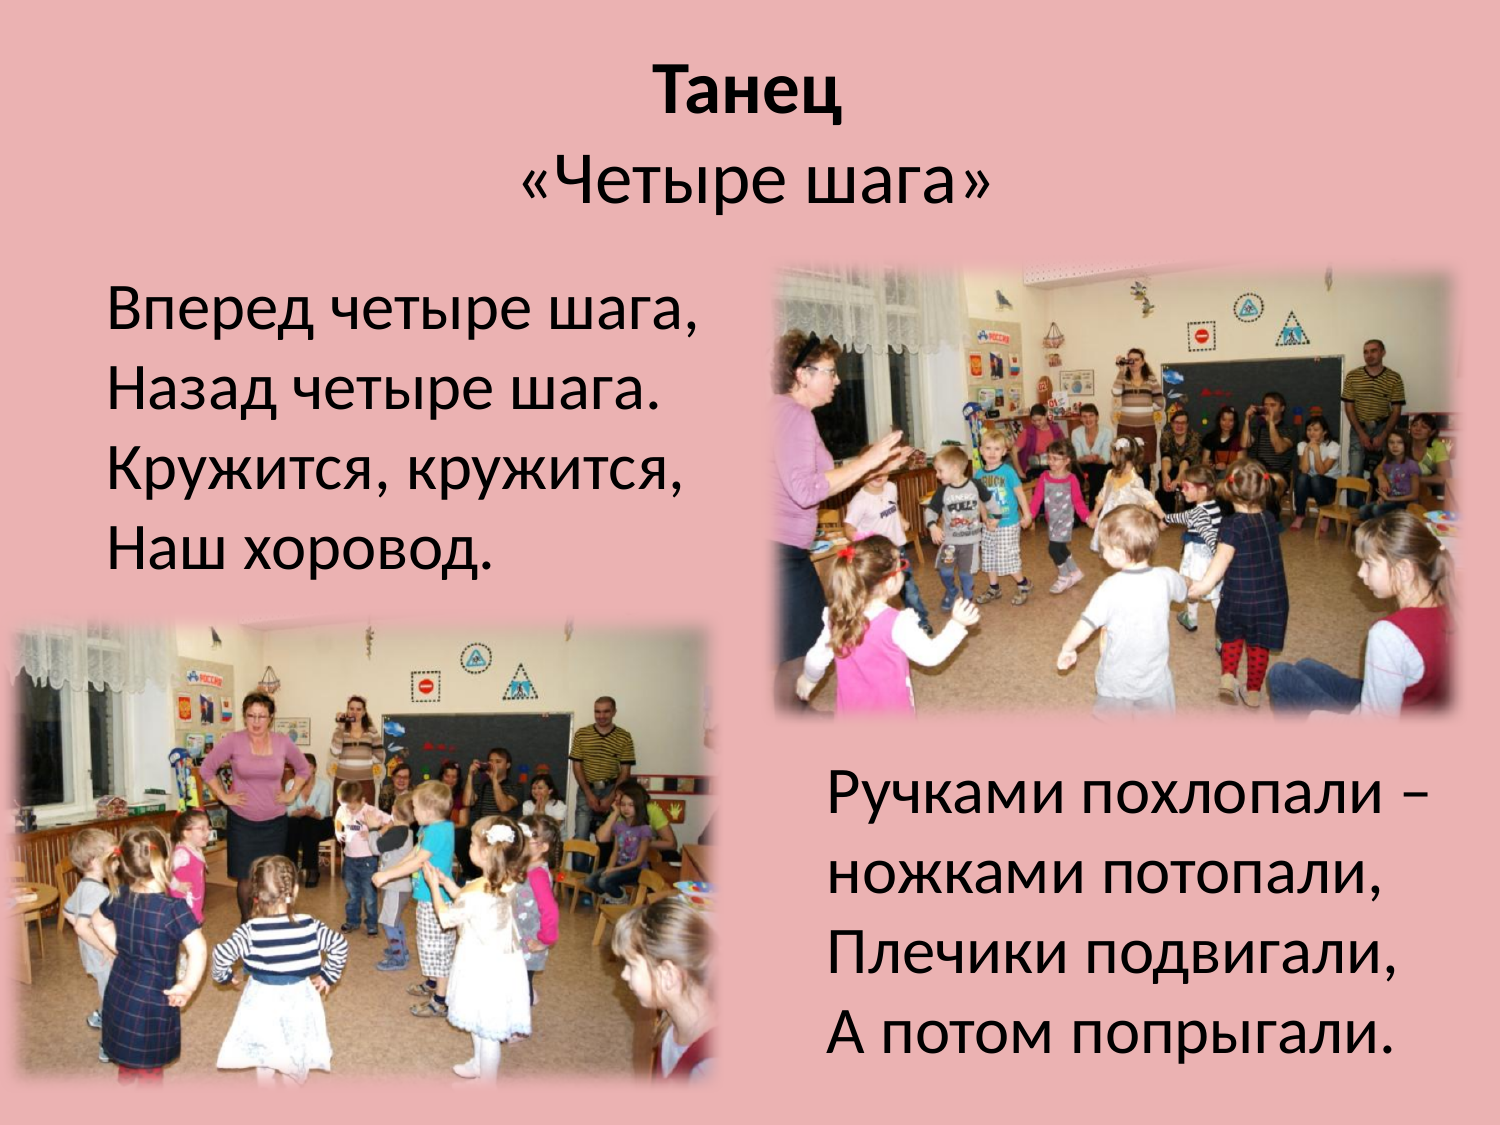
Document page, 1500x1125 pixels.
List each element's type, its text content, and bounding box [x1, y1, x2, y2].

text_box Танец «Четыре шага» [500, 30, 1012, 226]
text_box Вперед четыре шага, Назад четыре шага. Кружится, кружится, Наш хоровод. [91, 255, 716, 590]
picture [761, 255, 1468, 729]
picture [0, 609, 724, 1095]
text_box Ручками похлопали – ножками потопали, Плечики подвигали, А потом попрыгали. [812, 739, 1464, 1075]
